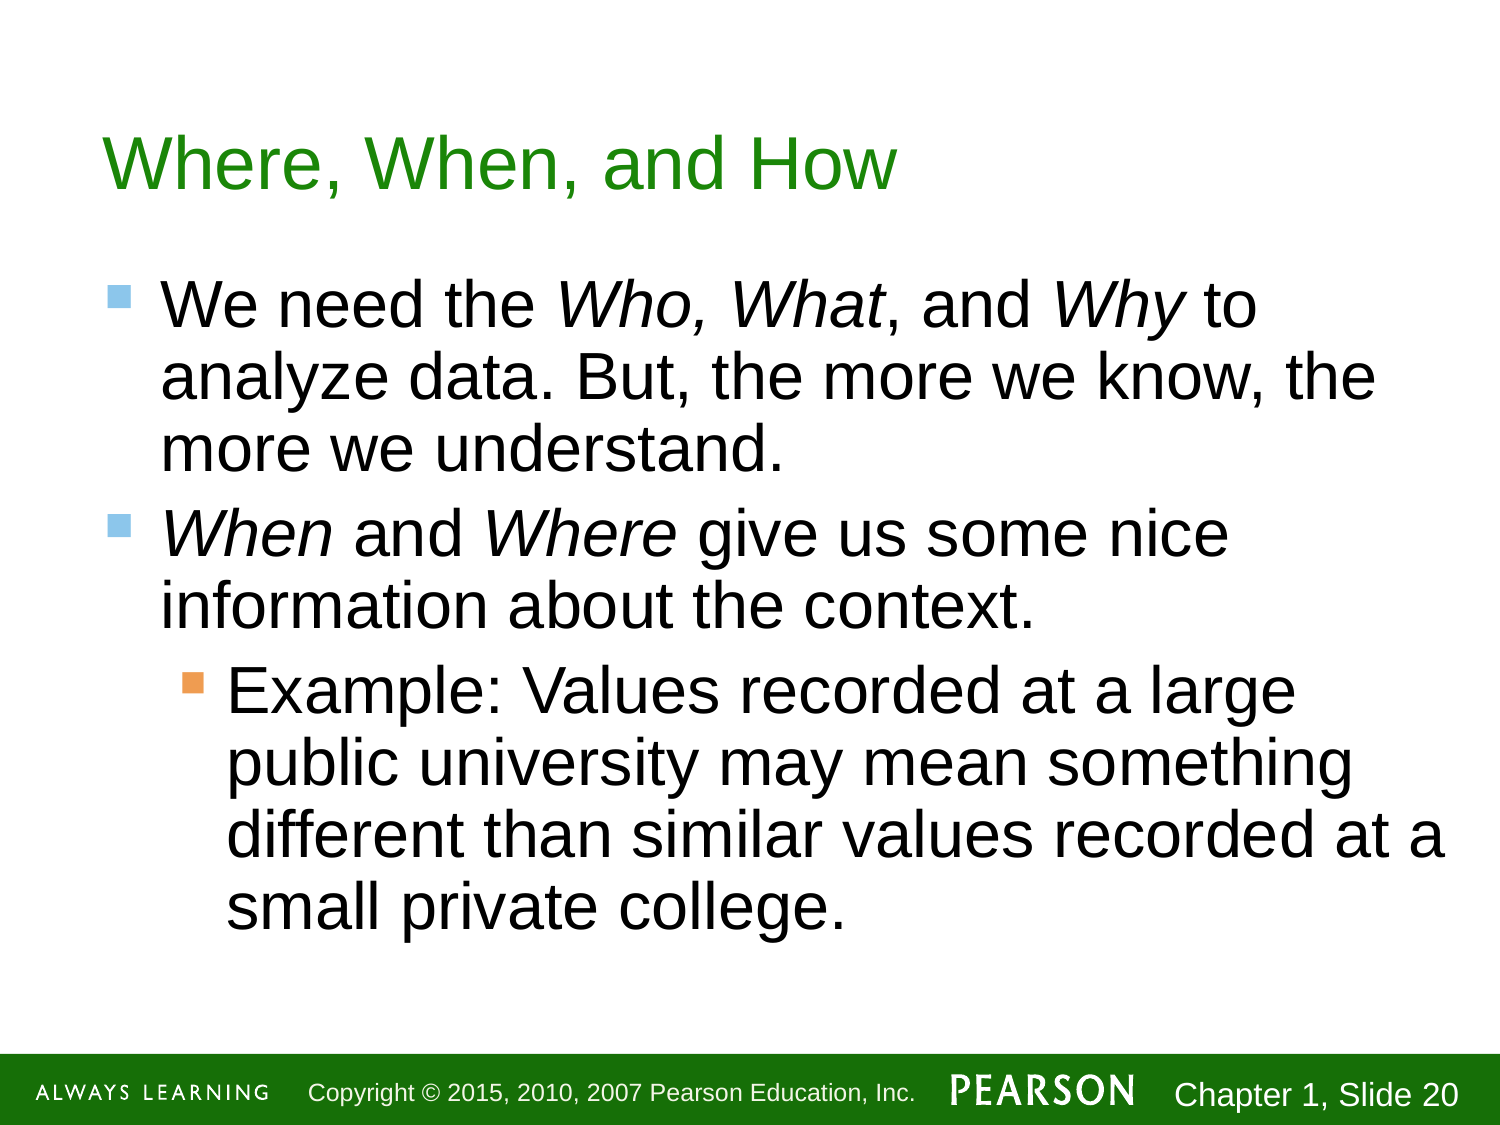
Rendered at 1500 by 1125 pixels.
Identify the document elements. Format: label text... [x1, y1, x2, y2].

list We need the Who, What, and Why to analyze data. But, the more we know, the more we understand. When and Where give us some nice information about the context. Example: Values recorded at a large public university may mean something different than similar values recorded at a small private college. [89, 262, 1451, 1013]
title Where, When, and How [87, 49, 1451, 213]
